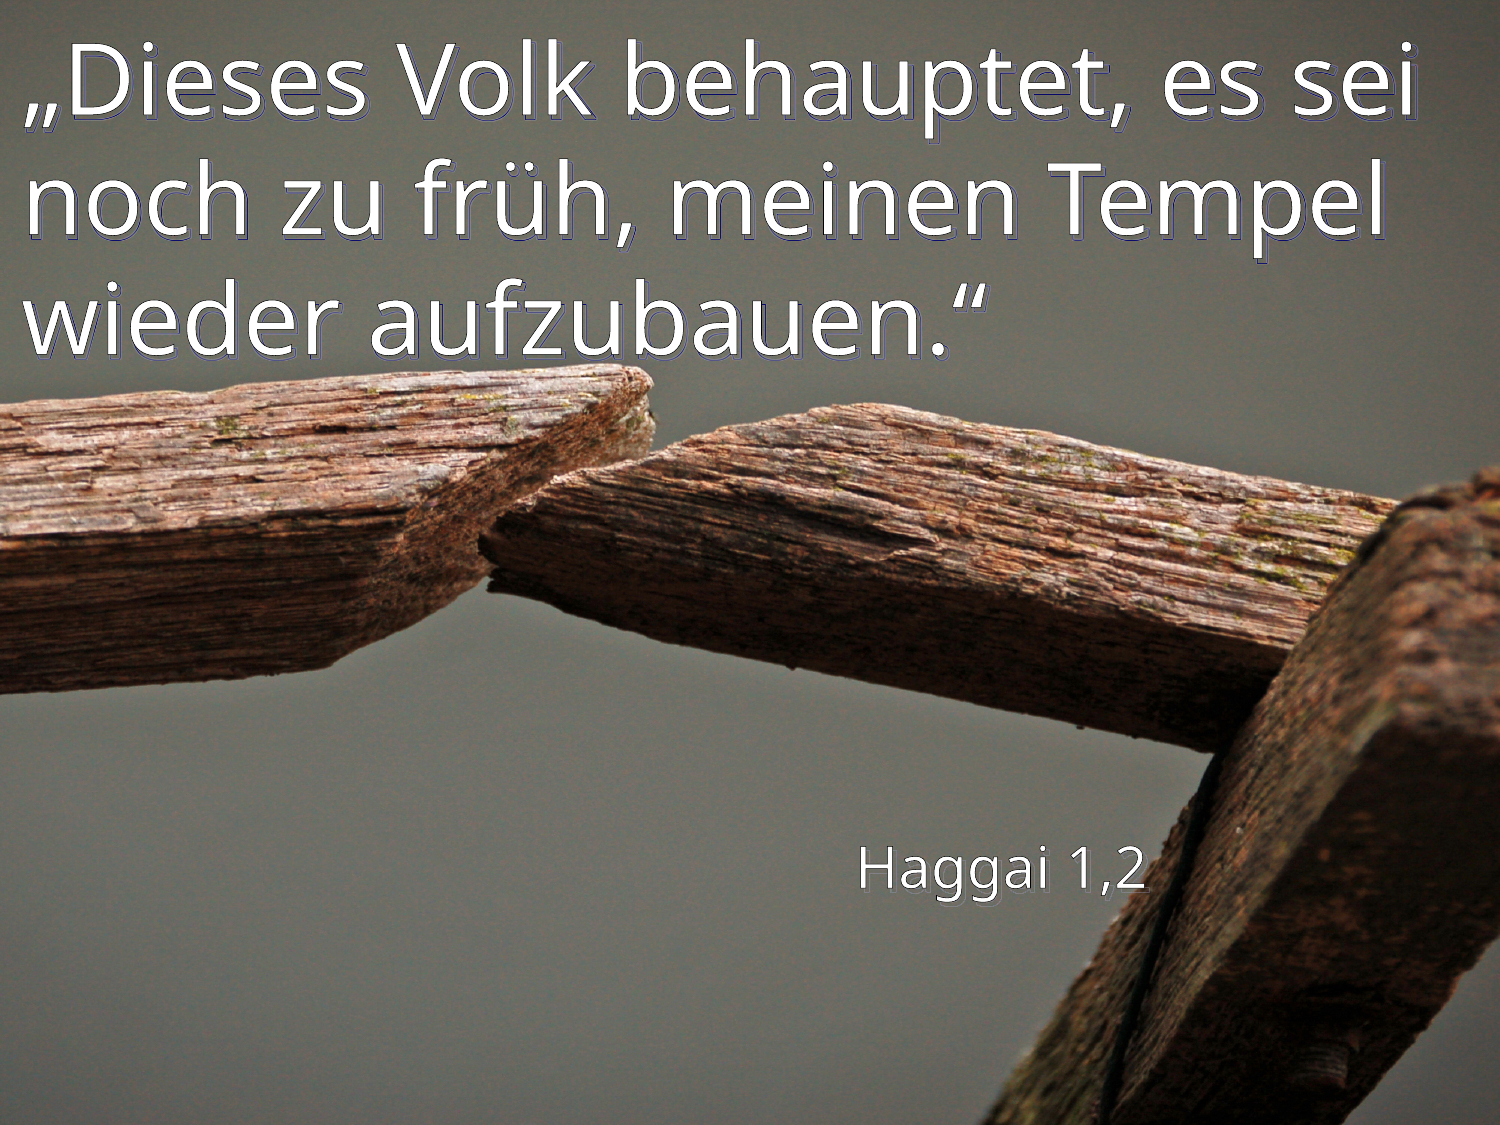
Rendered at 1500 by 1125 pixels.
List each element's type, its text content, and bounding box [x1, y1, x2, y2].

title „Dieses Volk behauptet, es sei noch zu früh, meinen Tempel wieder aufzubauen.“ [5, 6, 1471, 383]
text_box Haggai 1,2 [654, 822, 1163, 908]
picture [0, 0, 1500, 1125]
